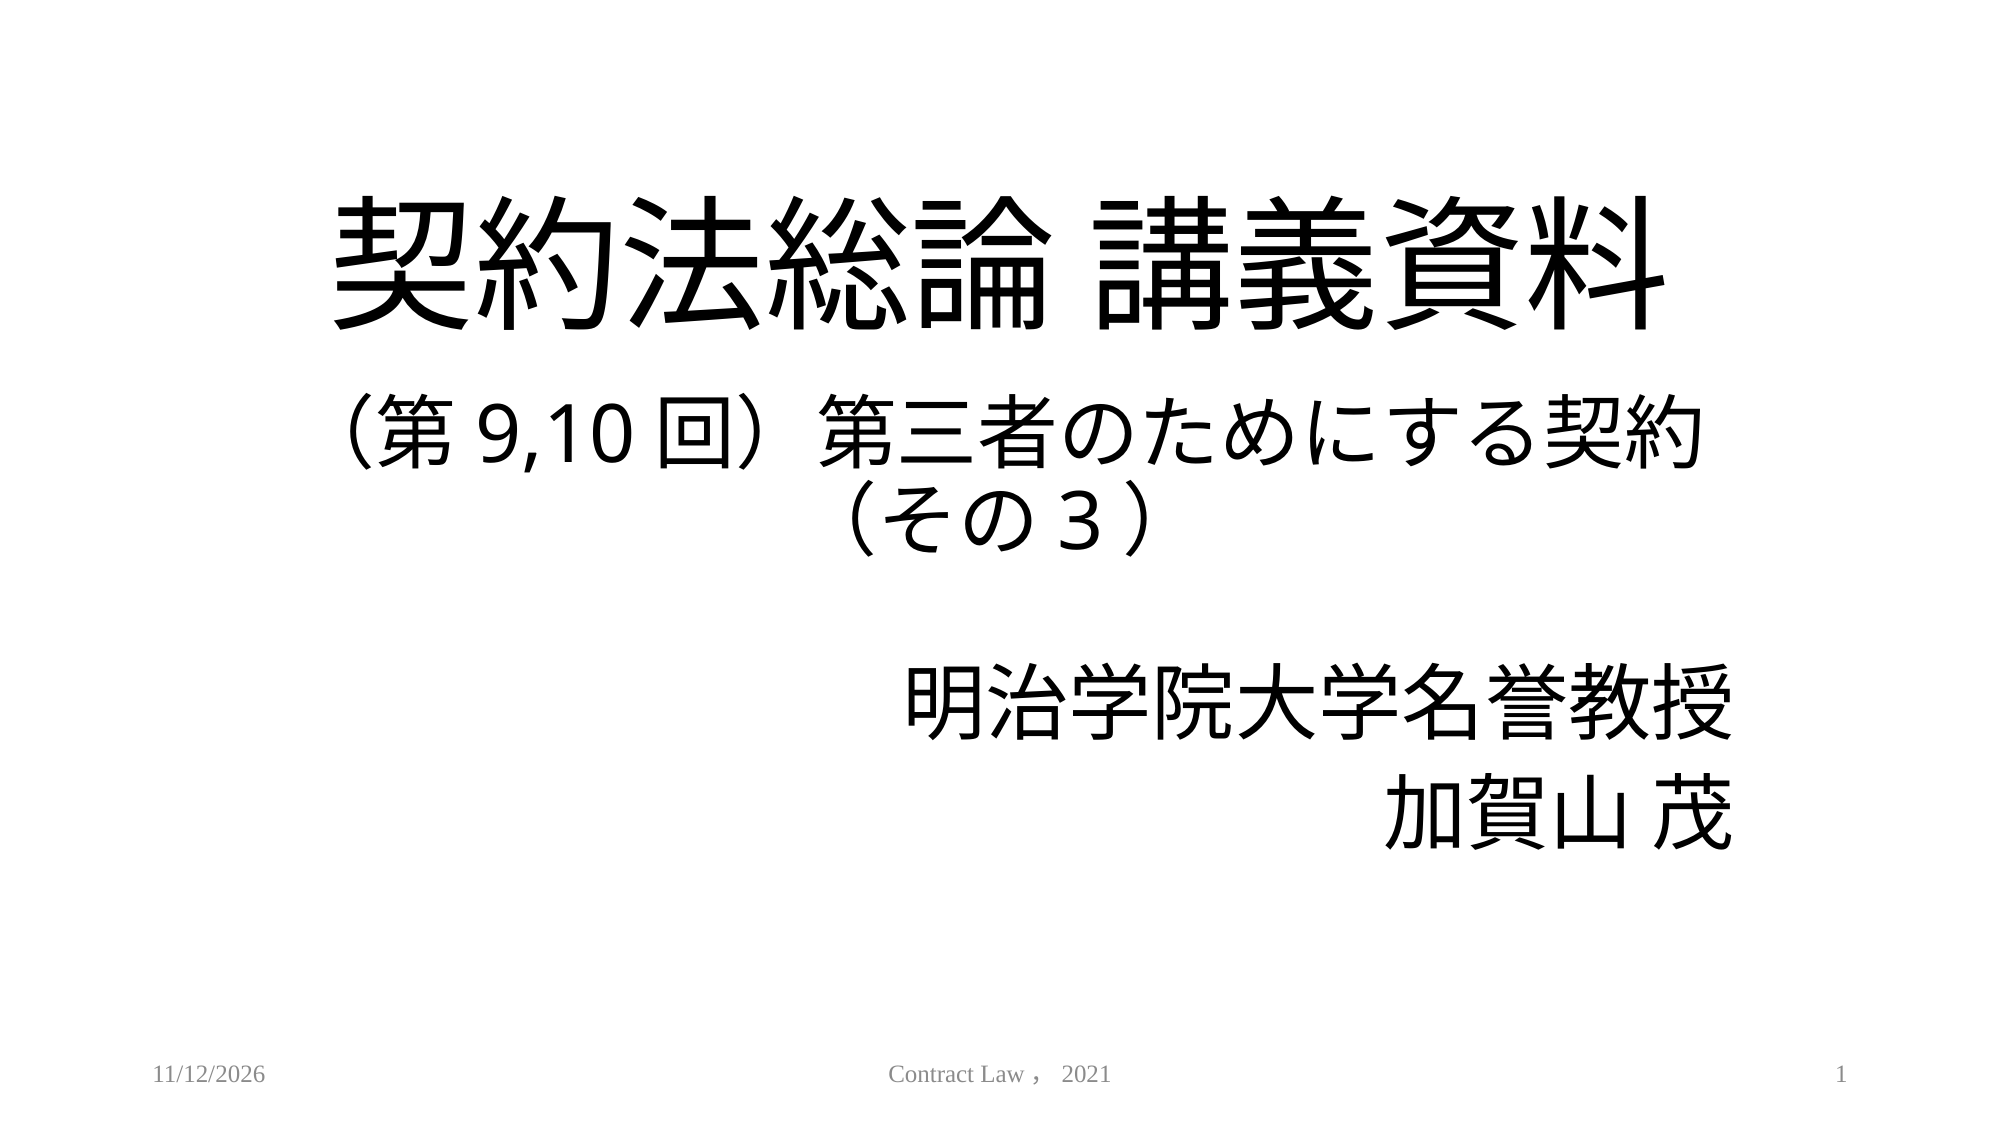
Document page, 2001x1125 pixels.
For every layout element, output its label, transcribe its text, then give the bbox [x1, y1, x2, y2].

title 契約法総論 講義資料 （第9,10回）第三者のためにする契約（その3） [249, 184, 1750, 576]
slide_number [137, 1042, 588, 1103]
subtitle 明治学院大学名誉教授 加賀山 茂 [249, 653, 1750, 926]
slide_number 1 [1412, 1042, 1863, 1103]
footer Contract Law，2021 [662, 1042, 1338, 1103]
